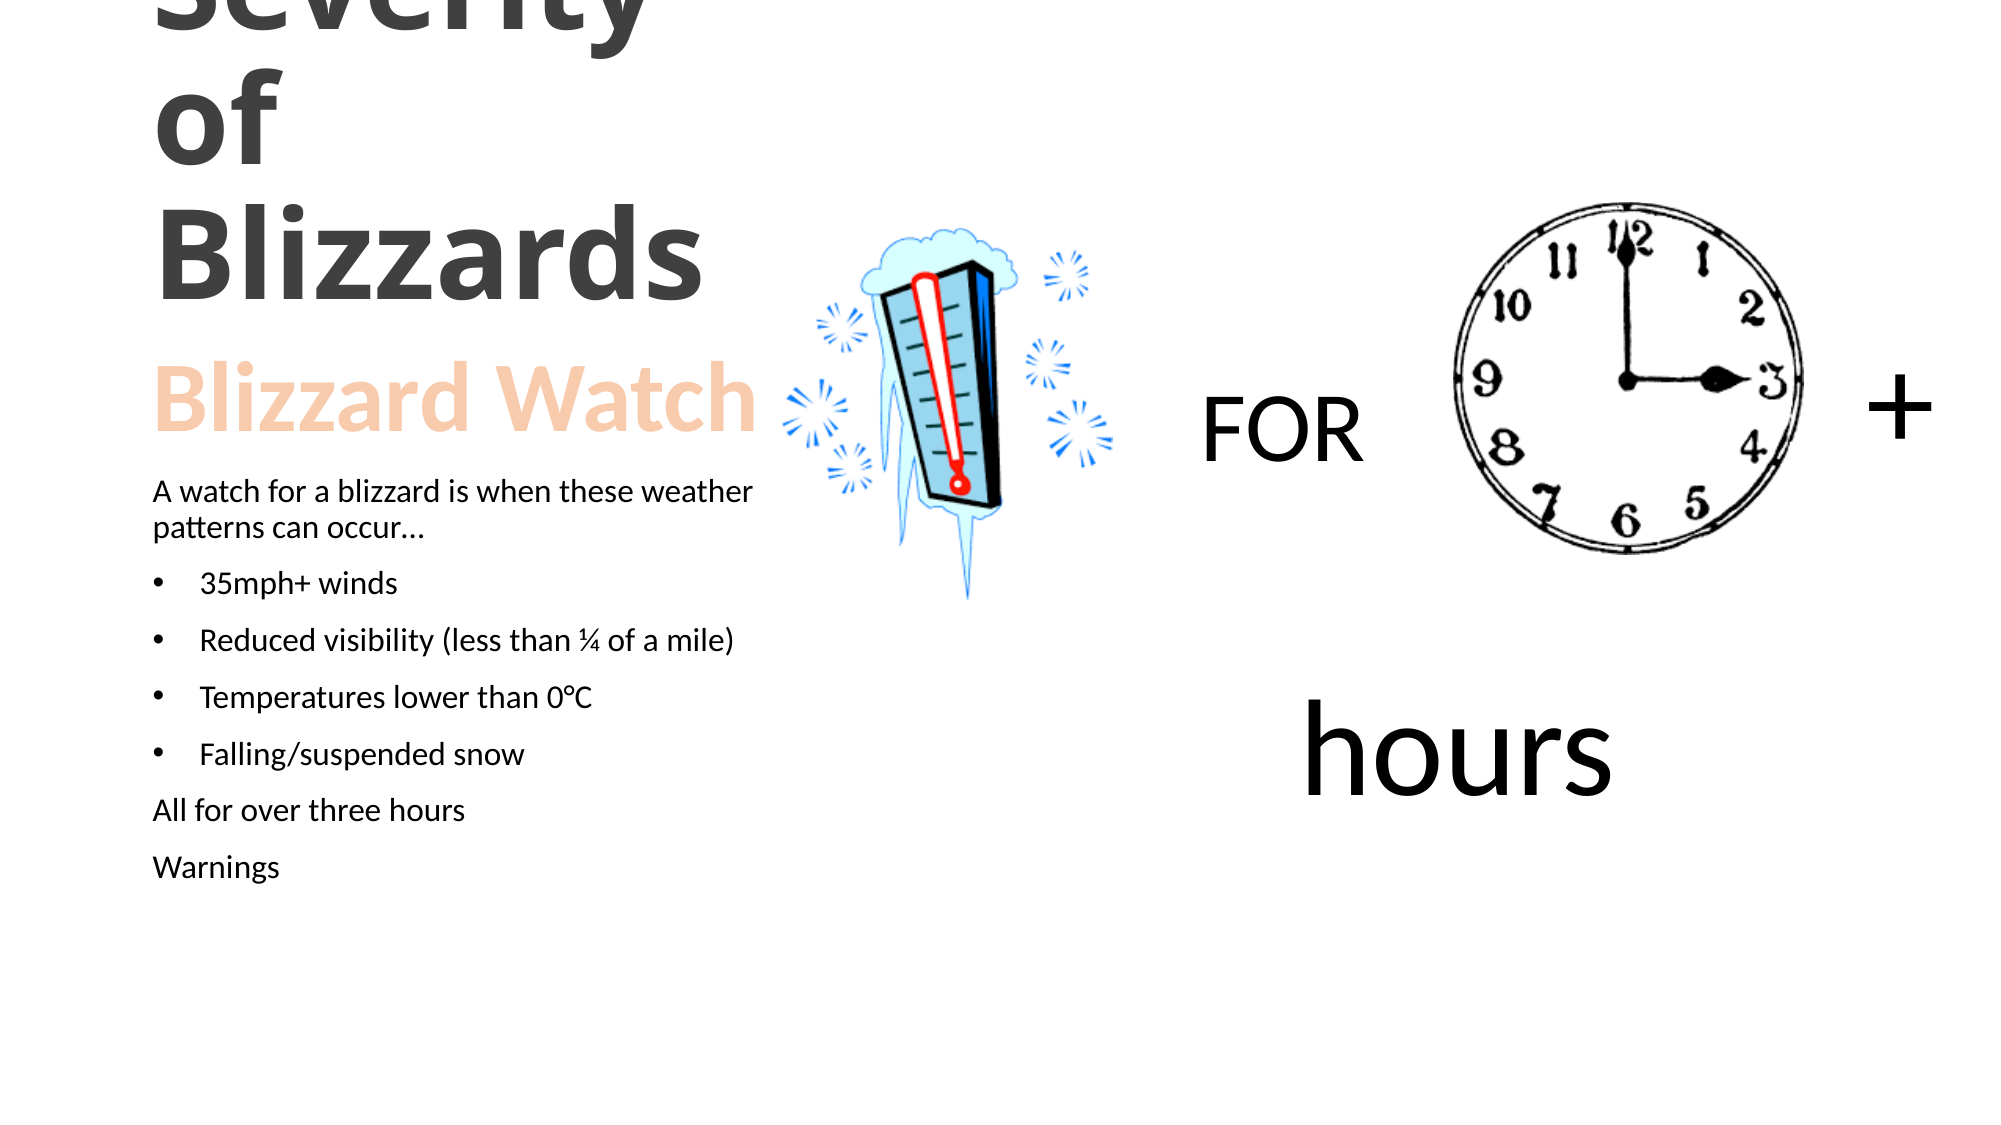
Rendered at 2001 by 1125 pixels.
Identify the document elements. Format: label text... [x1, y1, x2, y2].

title Severity of Blizzards [137, 71, 783, 334]
text_box hours [1284, 650, 1631, 830]
list Blizzard Watch A watch for a blizzard is when these weather patterns can occur… 35mph+ winds Reduced visibility (less than ¼ of a mile) Temperatures lower than 0°C Falling/suspended snow All for over three hours Warnings [137, 337, 783, 963]
text_box + [1851, 305, 2000, 486]
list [782, 228, 1113, 600]
text_box FOR [1185, 353, 1381, 489]
picture [1453, 202, 1804, 555]
